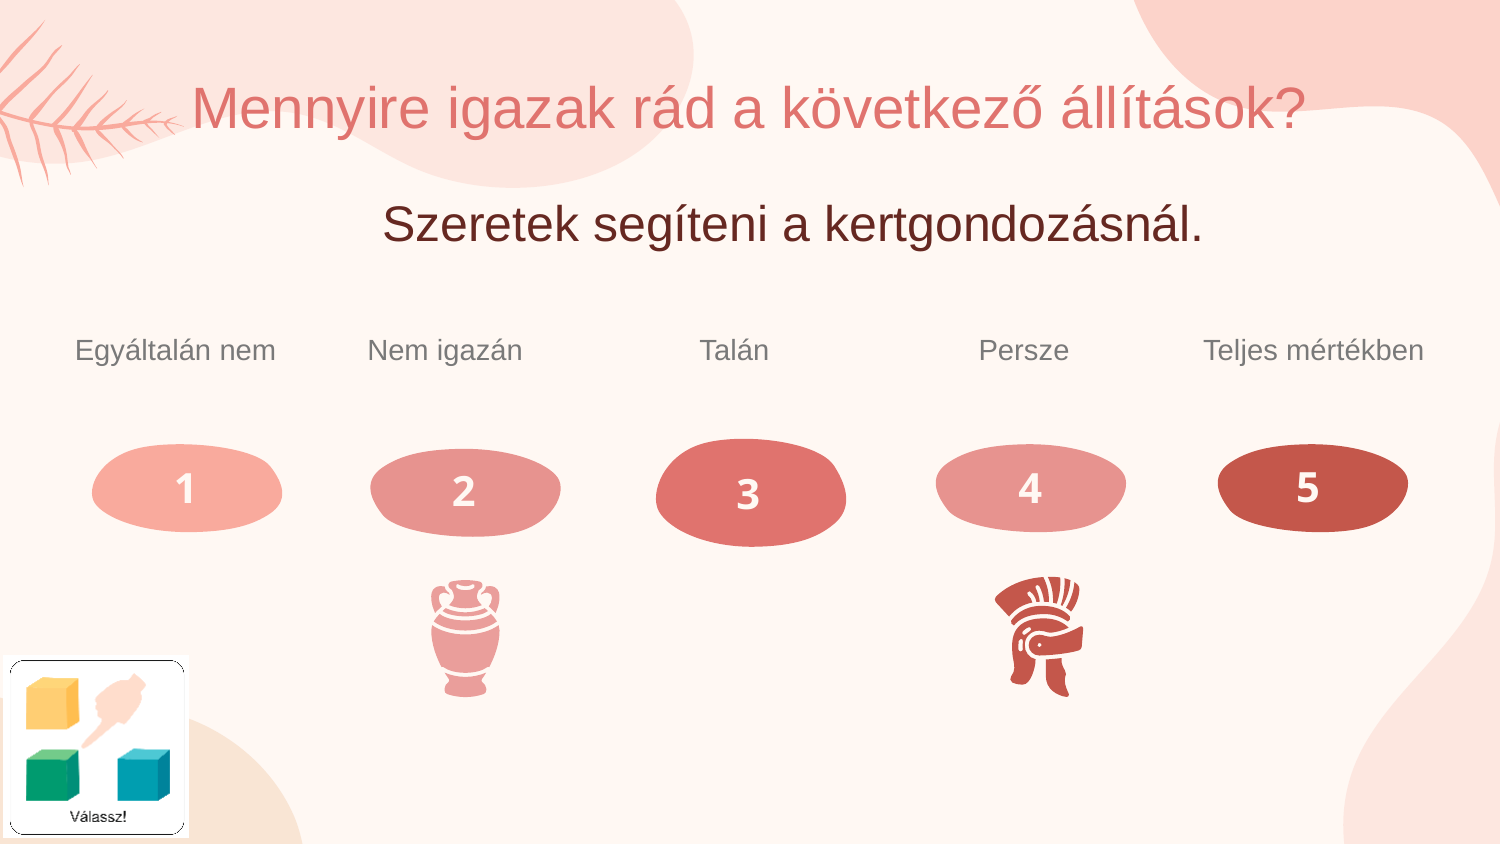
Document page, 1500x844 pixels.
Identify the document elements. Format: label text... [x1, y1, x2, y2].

text_box 4 [935, 442, 1126, 531]
title Mennyire igazak rád a következő állítások? [119, 58, 1381, 152]
text_box Persze [873, 307, 1176, 390]
text_box [694, 537, 813, 547]
text_box [1404, 471, 1409, 499]
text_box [431, 579, 500, 698]
text_box 2 [368, 446, 560, 534]
text_box Talán [583, 307, 873, 390]
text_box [994, 576, 1084, 698]
text_box [691, 438, 806, 448]
text_box Teljes mértékben [1162, 289, 1465, 408]
text_box 1 [90, 442, 282, 531]
text_box Szeretek segíteni a kertgondozásnál. [175, 183, 1412, 259]
picture [3, 655, 190, 838]
text_box Egyáltalán nem [24, 314, 327, 382]
text_box 3 [653, 448, 844, 537]
text_box 5 [1212, 441, 1404, 530]
text_box Nem igazán [350, 315, 541, 382]
